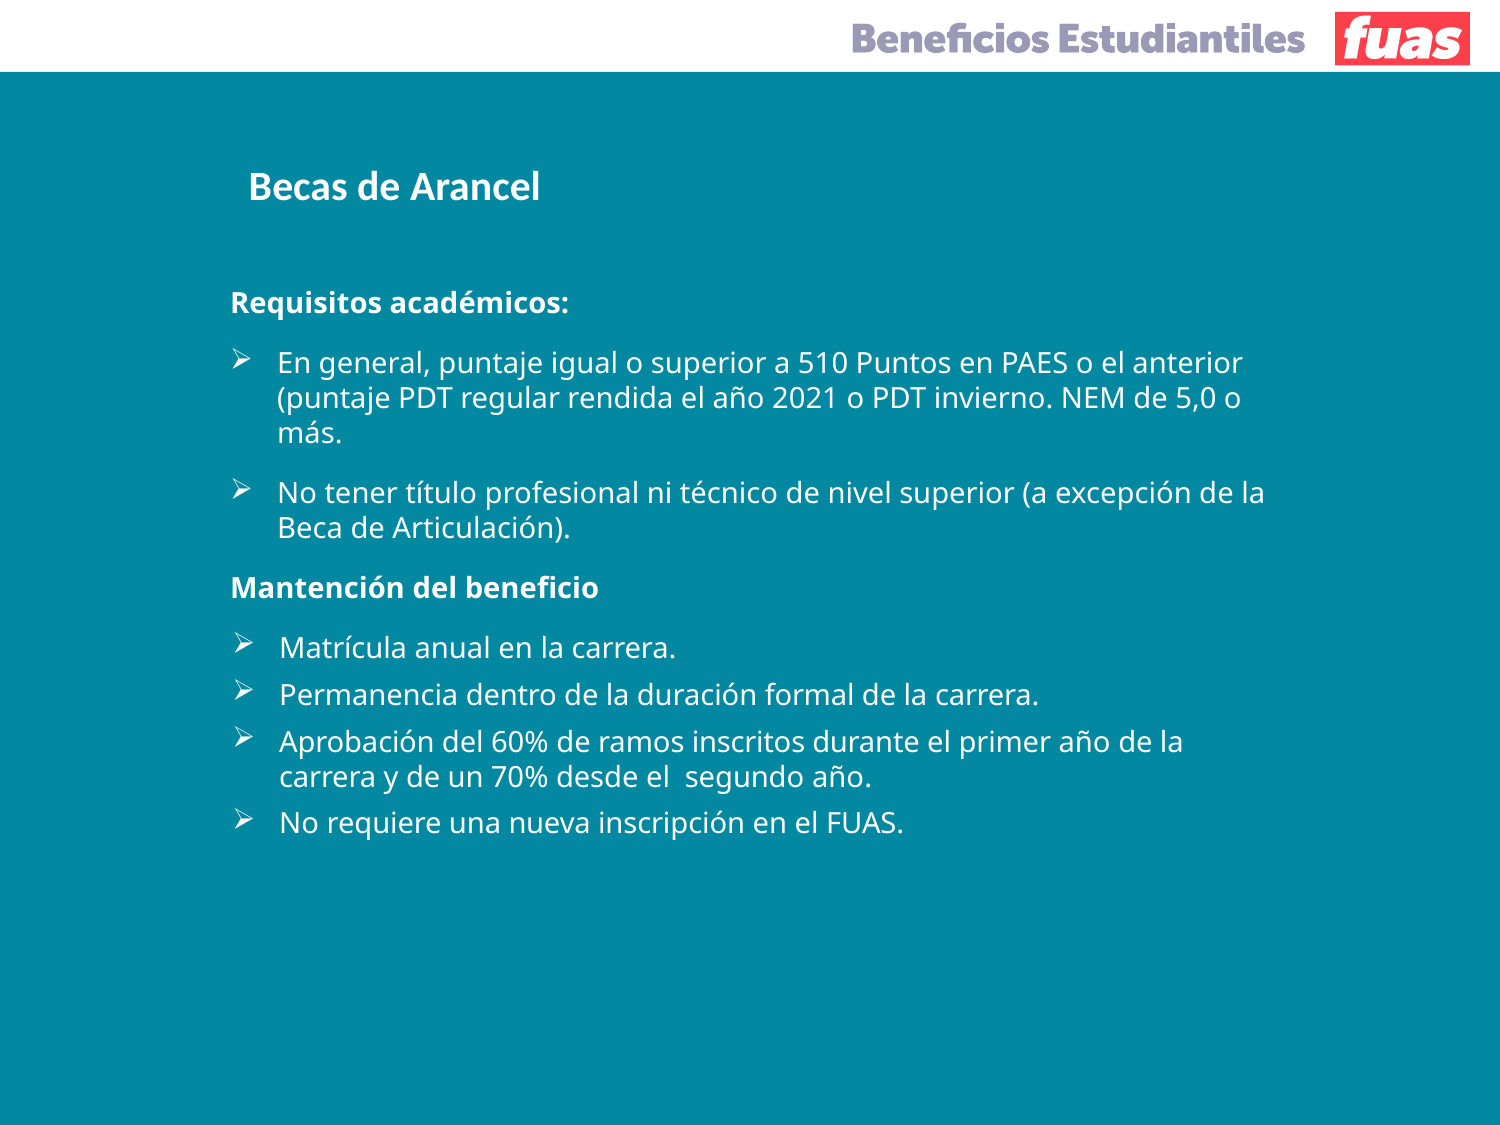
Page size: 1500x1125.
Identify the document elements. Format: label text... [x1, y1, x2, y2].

picture [850, 18, 1305, 62]
text_box Requisitos académicos: En general, puntaje igual o superior a 510 Puntos en PAES o el anterior (puntaje PDT regular rendida el año 2021 o PDT invierno. NEM de 5,0 o más. No tener título profesional ni técnico de nivel superior (a excepción de la Beca de Articulación). Mantención del beneficio Matrícula anual en la carrera. Permanencia dentro de la duración formal de la carrera. Aprobación del 60% de ramos inscritos durante el primer año de la carrera y de un 70% desde el segundo año. No requiere una nueva inscripción en el FUAS. [215, 277, 1285, 942]
picture [1335, 8, 1470, 72]
text_box Becas de Arancel [233, 151, 999, 217]
